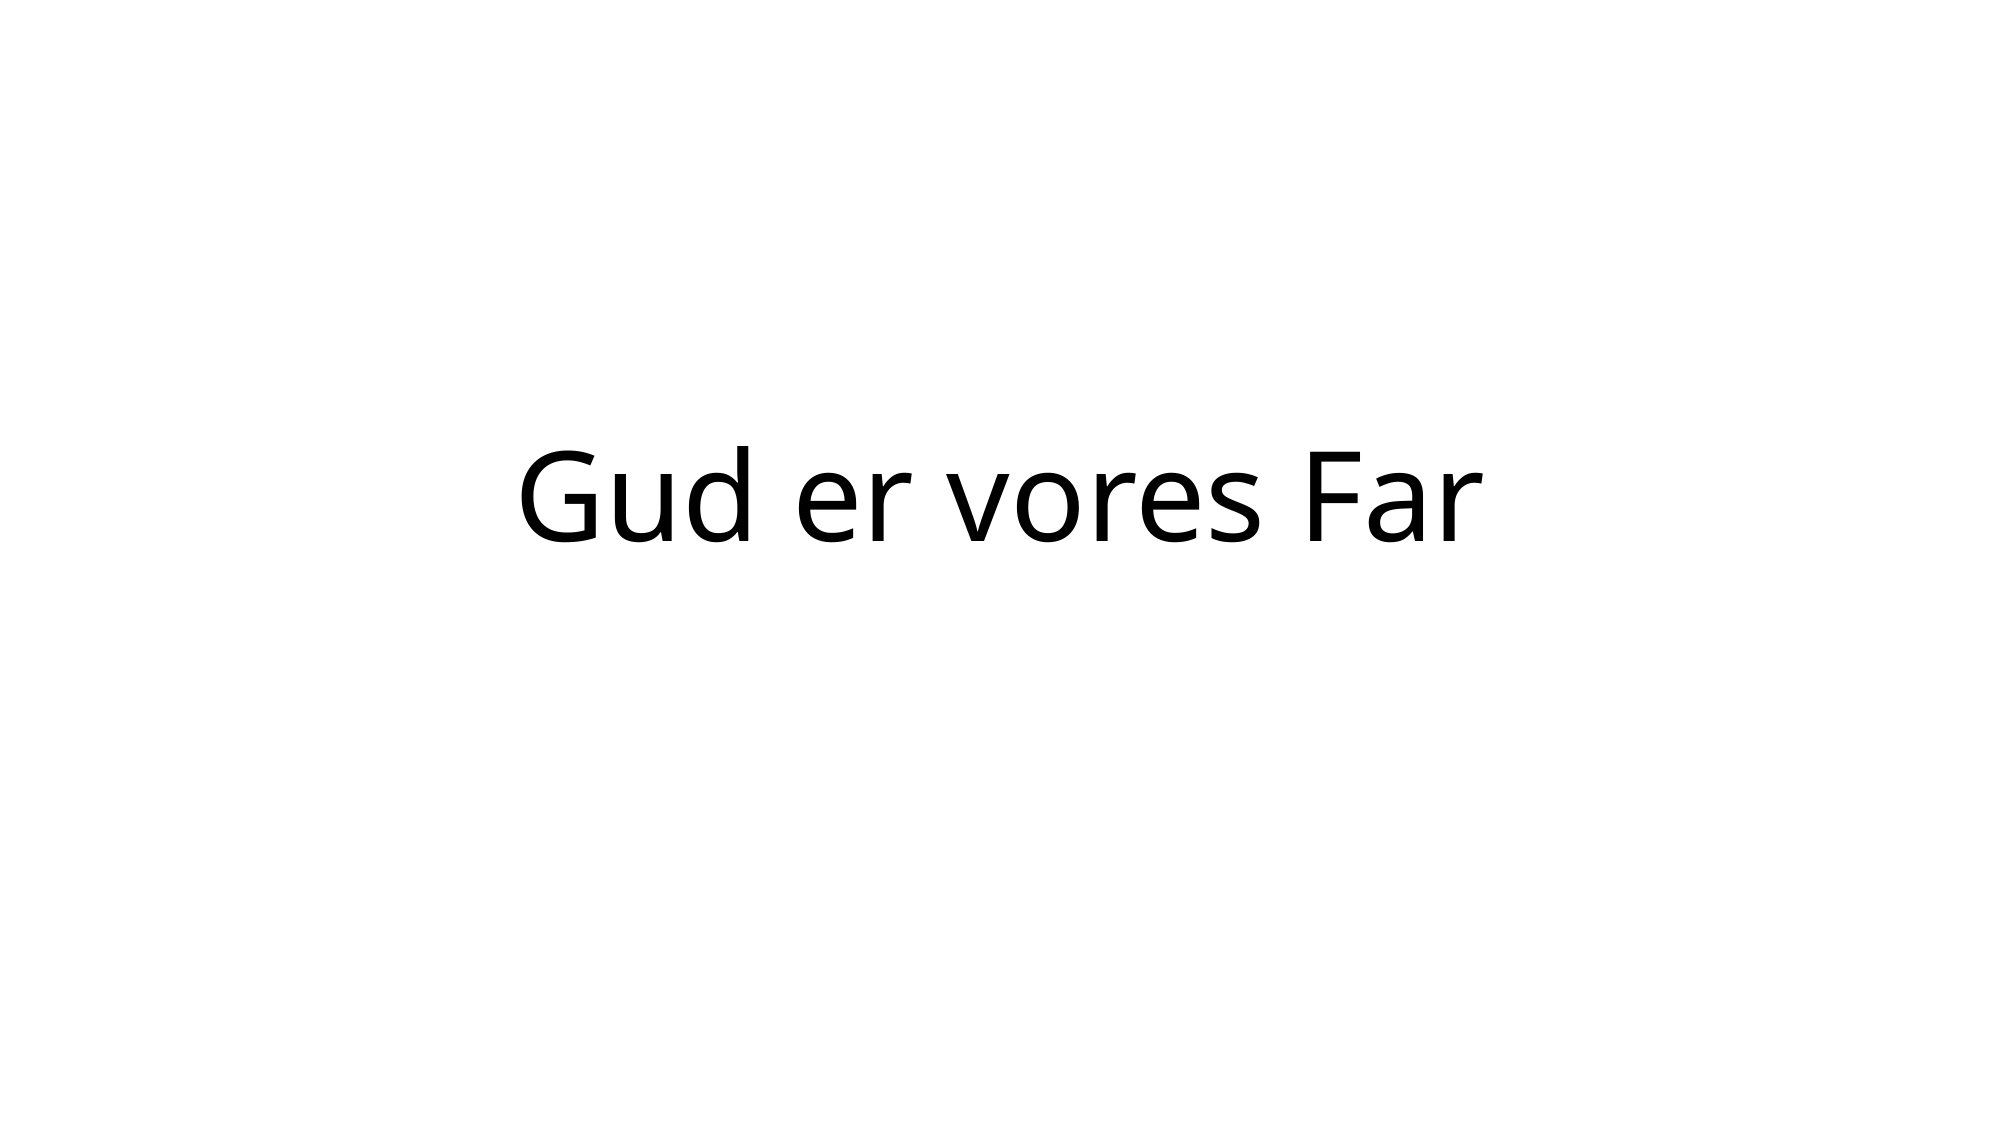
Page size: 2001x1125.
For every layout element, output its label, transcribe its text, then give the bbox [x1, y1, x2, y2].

title Gud er vores Far [249, 184, 1750, 576]
